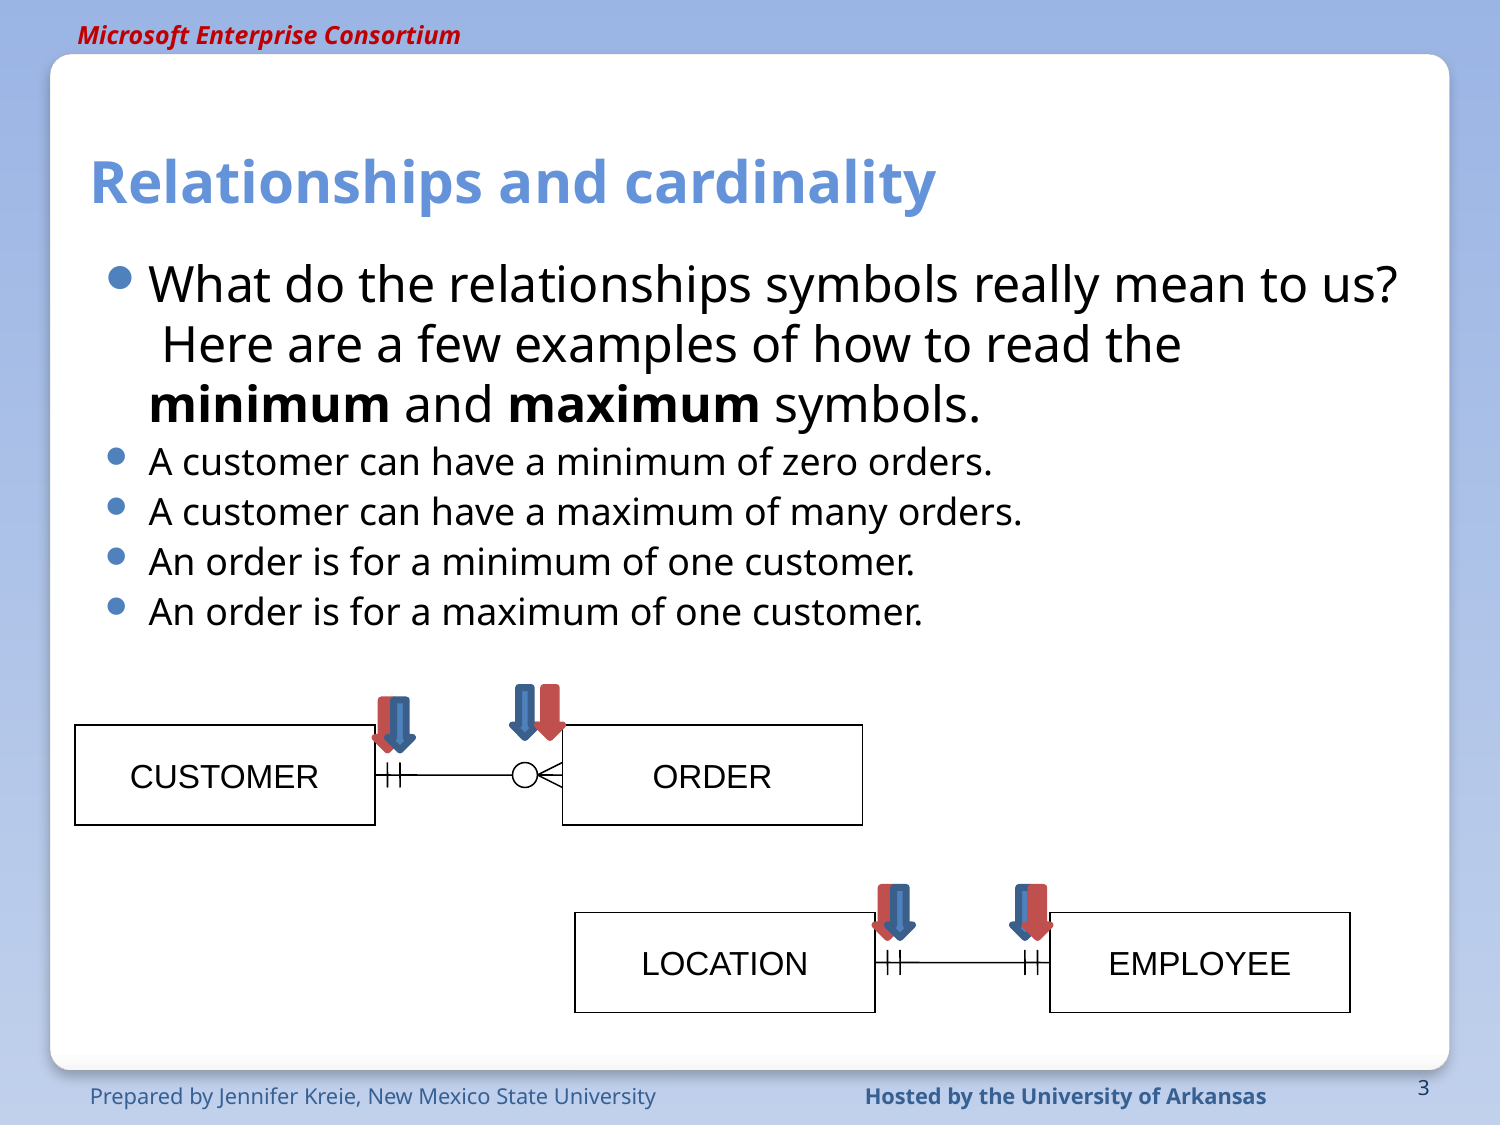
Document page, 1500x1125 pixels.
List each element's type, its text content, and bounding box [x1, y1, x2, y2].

text_box LOCATION [574, 912, 875, 1013]
list What do the relationships symbols really mean to us? Here are a few examples of how to read the minimum and maximum symbols. A customer can have a minimum of zero orders. A customer can have a maximum of many orders. An order is for a minimum of one customer. An order is for a maximum of one customer. [75, 237, 1418, 987]
text_box ORDER [562, 725, 863, 825]
slide_number 3 [1369, 1074, 1445, 1110]
text_box [371, 696, 394, 754]
text_box EMPLOYEE [1049, 912, 1350, 1013]
text_box [884, 883, 916, 941]
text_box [874, 949, 1051, 976]
text_box [1021, 883, 1054, 941]
text_box CUSTOMER [74, 725, 375, 825]
text_box [534, 684, 566, 742]
text_box [871, 883, 893, 941]
text_box [1009, 883, 1031, 941]
text_box [512, 762, 538, 788]
text_box [384, 696, 416, 754]
text_box [509, 684, 537, 742]
title Relationships and cardinality [75, 50, 1418, 223]
